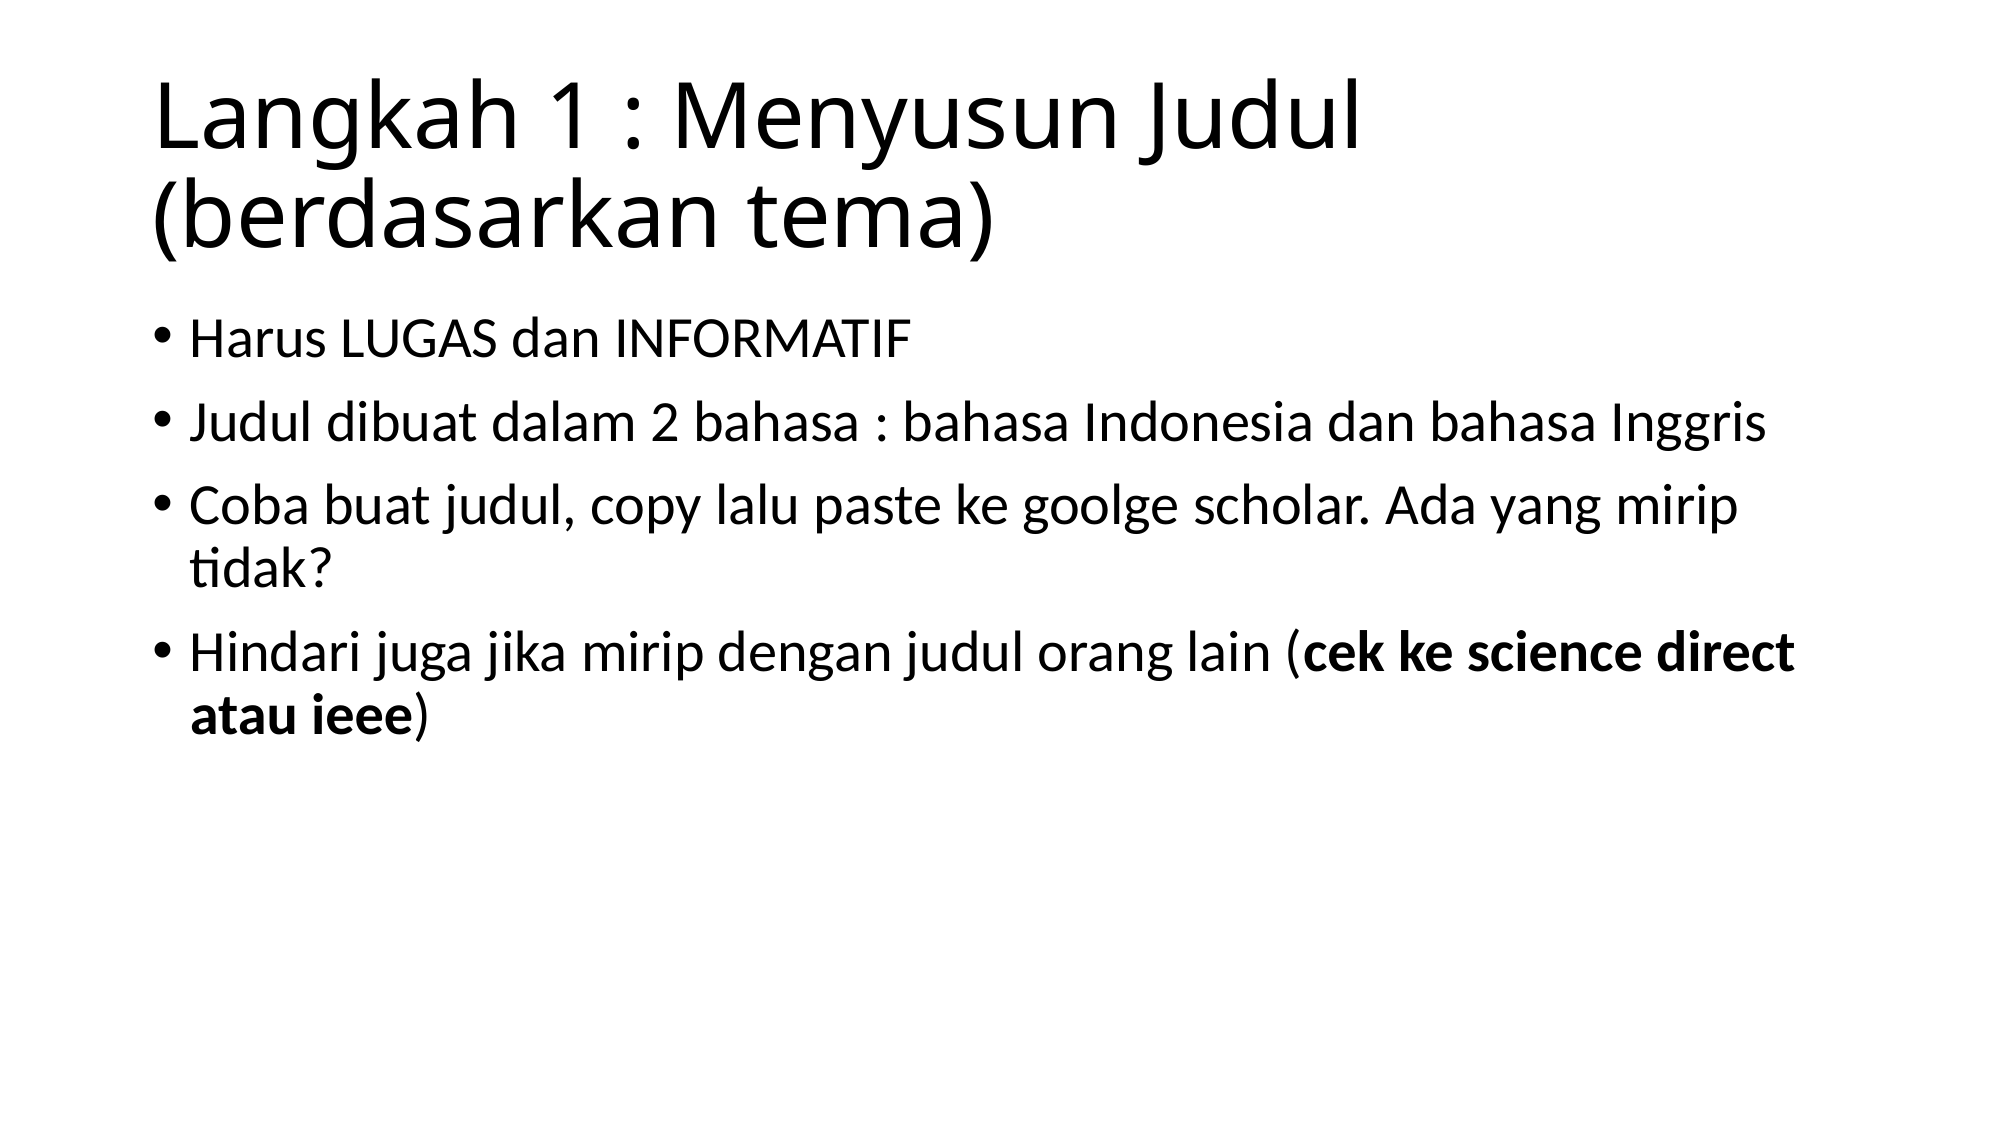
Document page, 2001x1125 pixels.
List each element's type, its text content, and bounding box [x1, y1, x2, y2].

title Langkah 1 : Menyusun Judul (berdasarkan tema) [137, 59, 1863, 278]
list Harus LUGAS dan INFORMATIF Judul dibuat dalam 2 bahasa : bahasa Indonesia dan bahasa Inggris Coba buat judul, copy lalu paste ke goolge scholar. Ada yang mirip tidak? Hindari juga jika mirip dengan judul orang lain (cek ke science direct atau ieee) [137, 299, 1863, 1014]
